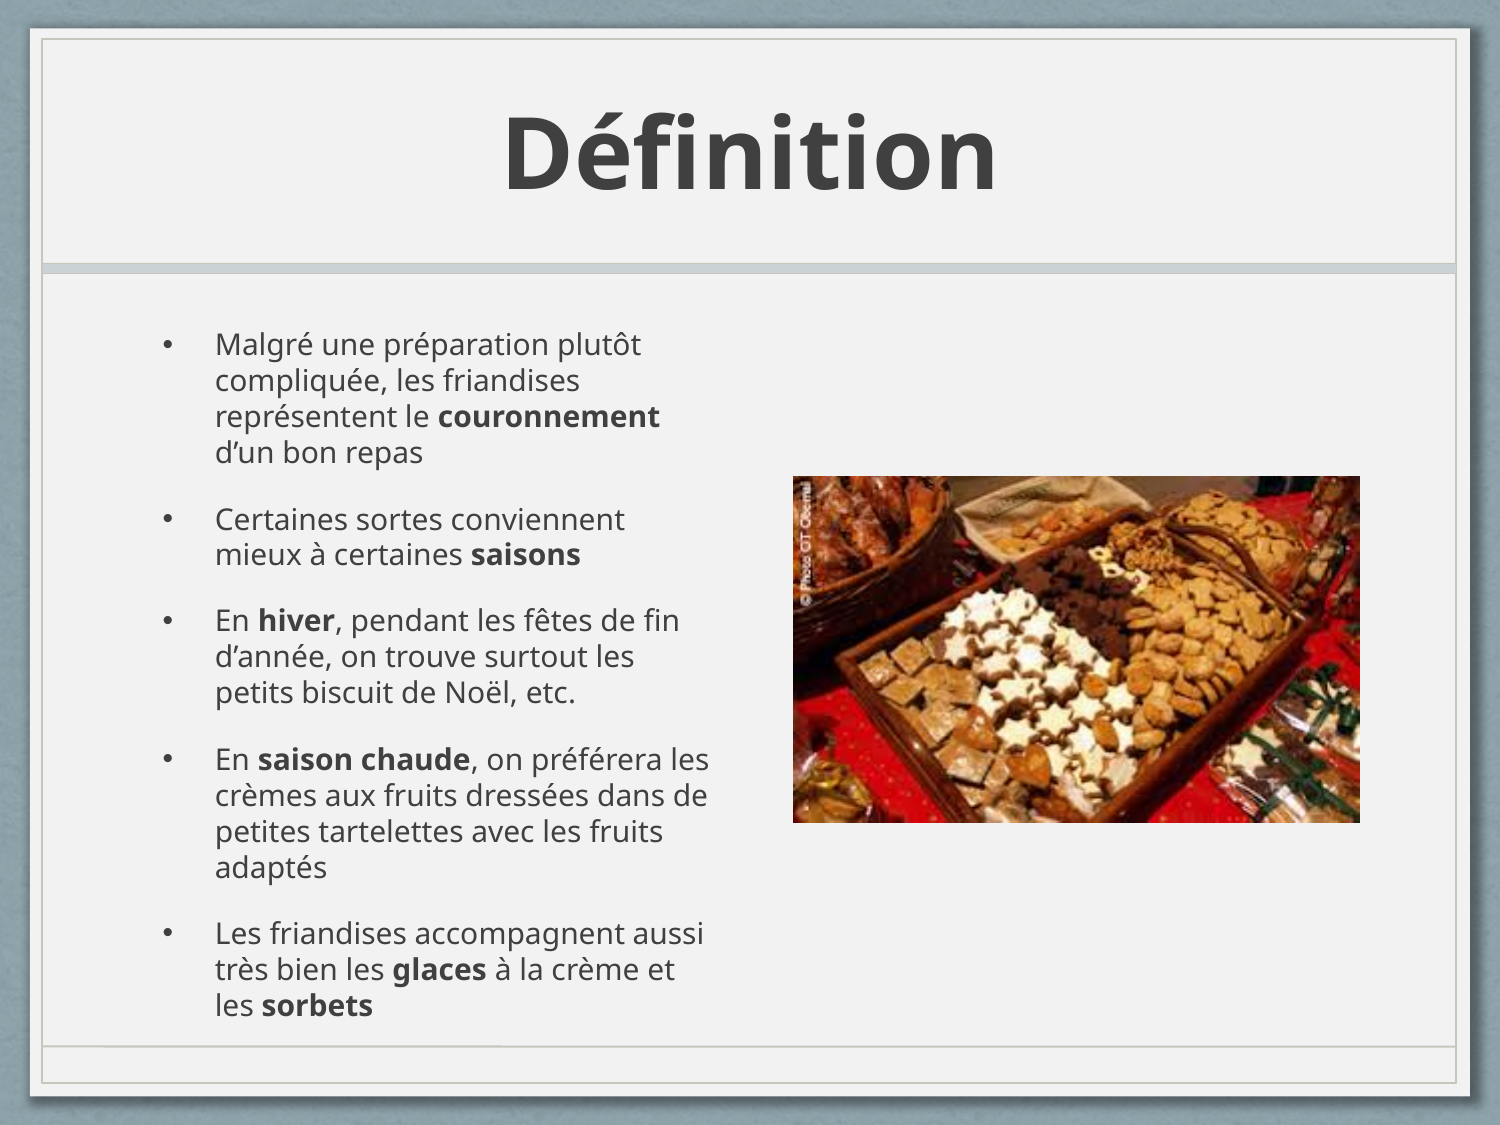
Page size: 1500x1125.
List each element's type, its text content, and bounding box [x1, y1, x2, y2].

list Malgré une préparation plutôt compliquée, les friandises représentent le couronnement d’un bon repas Certaines sortes conviennent mieux à certaines saisons En hiver, pendant les fêtes de fin d’année, on trouve surtout les petits biscuit de Noël, etc. En saison chaude, on préférera les crèmes aux fruits dressées dans de petites tartelettes avec les fruits adaptés Les friandises accompagnent aussi très bien les glaces à la crème et les sorbets [147, 318, 733, 1037]
title Définition [147, 40, 1353, 260]
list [792, 475, 1361, 824]
